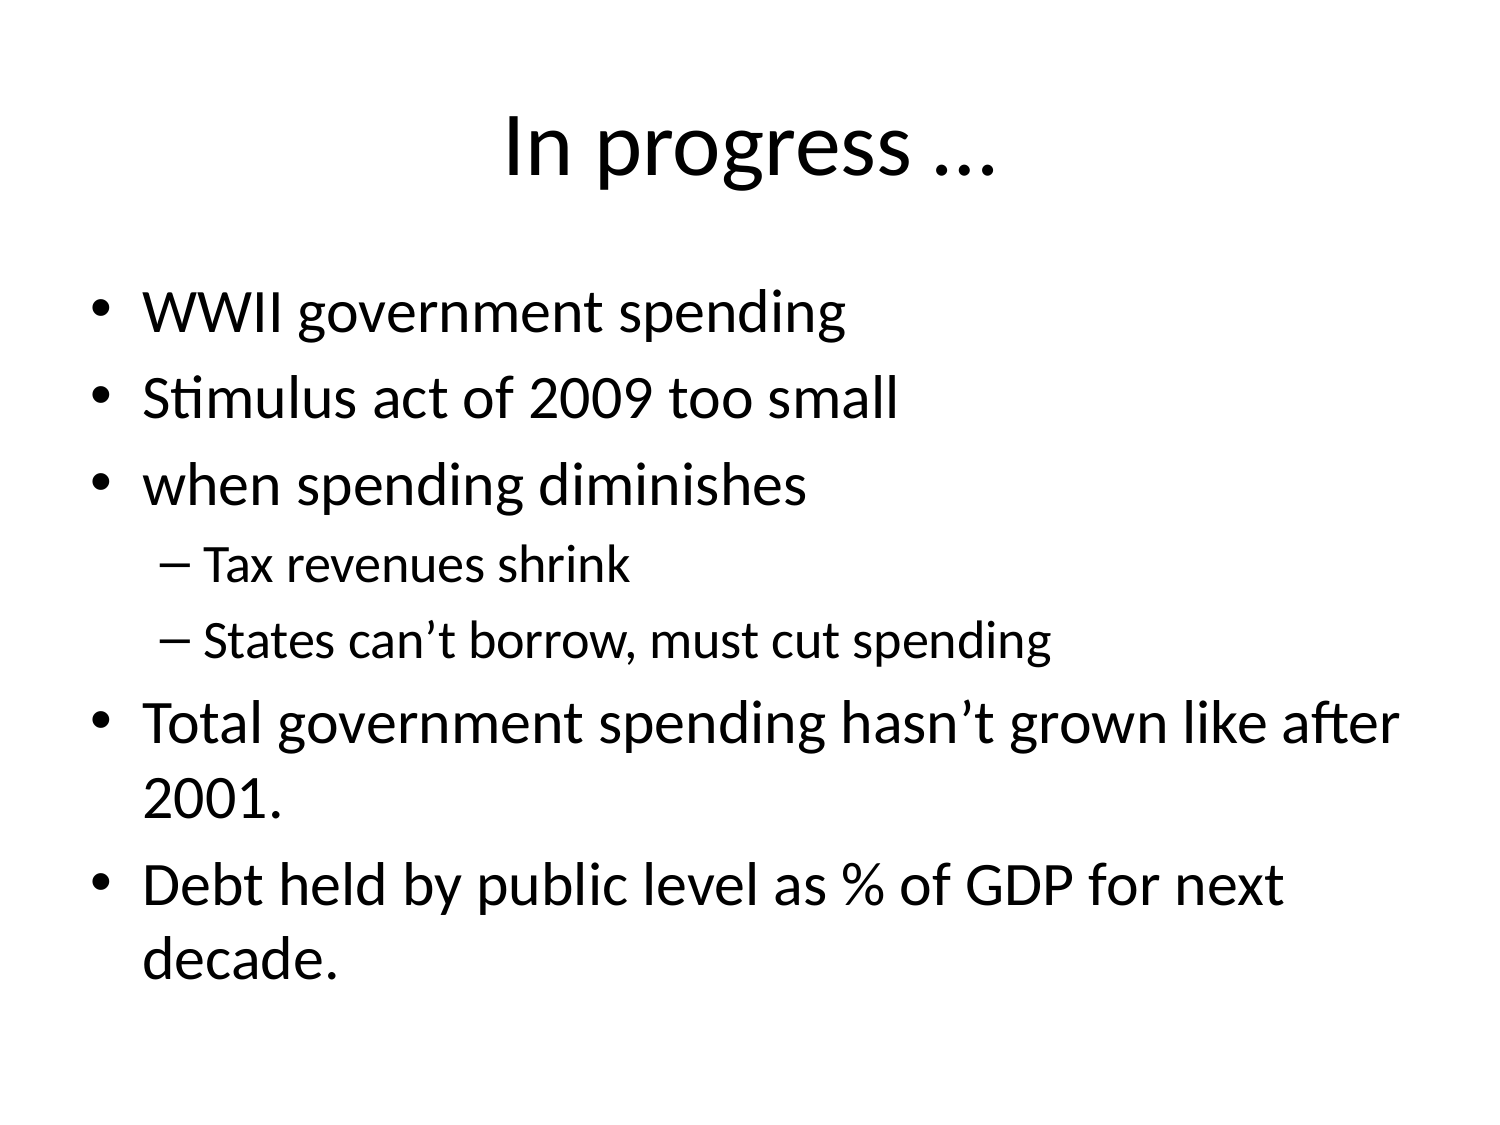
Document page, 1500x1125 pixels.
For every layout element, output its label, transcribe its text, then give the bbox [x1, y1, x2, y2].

list WWII government spending Stimulus act of 2009 too small when spending diminishes Tax revenues shrink States can’t borrow, must cut spending Total government spending hasn’t grown like after 2001. Debt held by public level as % of GDP for next decade. [75, 262, 1425, 1005]
title In progress … [75, 45, 1425, 233]
